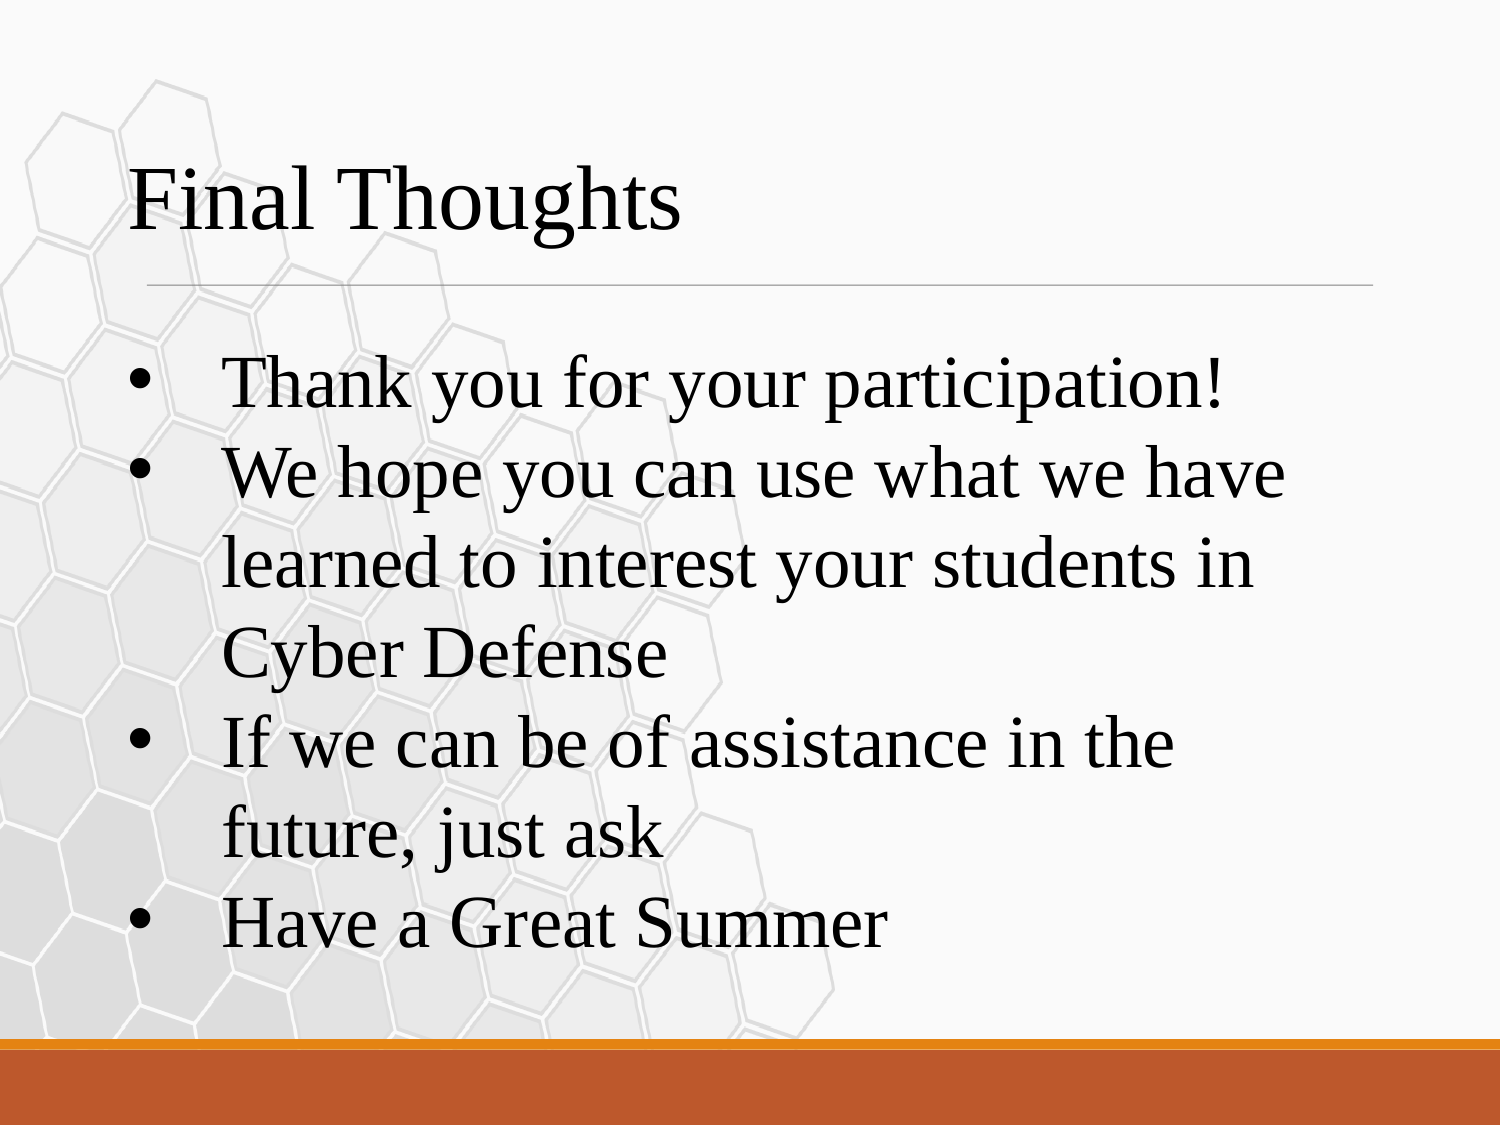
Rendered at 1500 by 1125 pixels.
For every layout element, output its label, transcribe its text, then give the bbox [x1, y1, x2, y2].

text_box Thank you for your participation! We hope you can use what we have learned to interest your students in Cyber Defense If we can be of assistance in the future, just ask Have a Great Summer [112, 324, 1386, 999]
text_box Final Thoughts [112, 99, 1386, 286]
